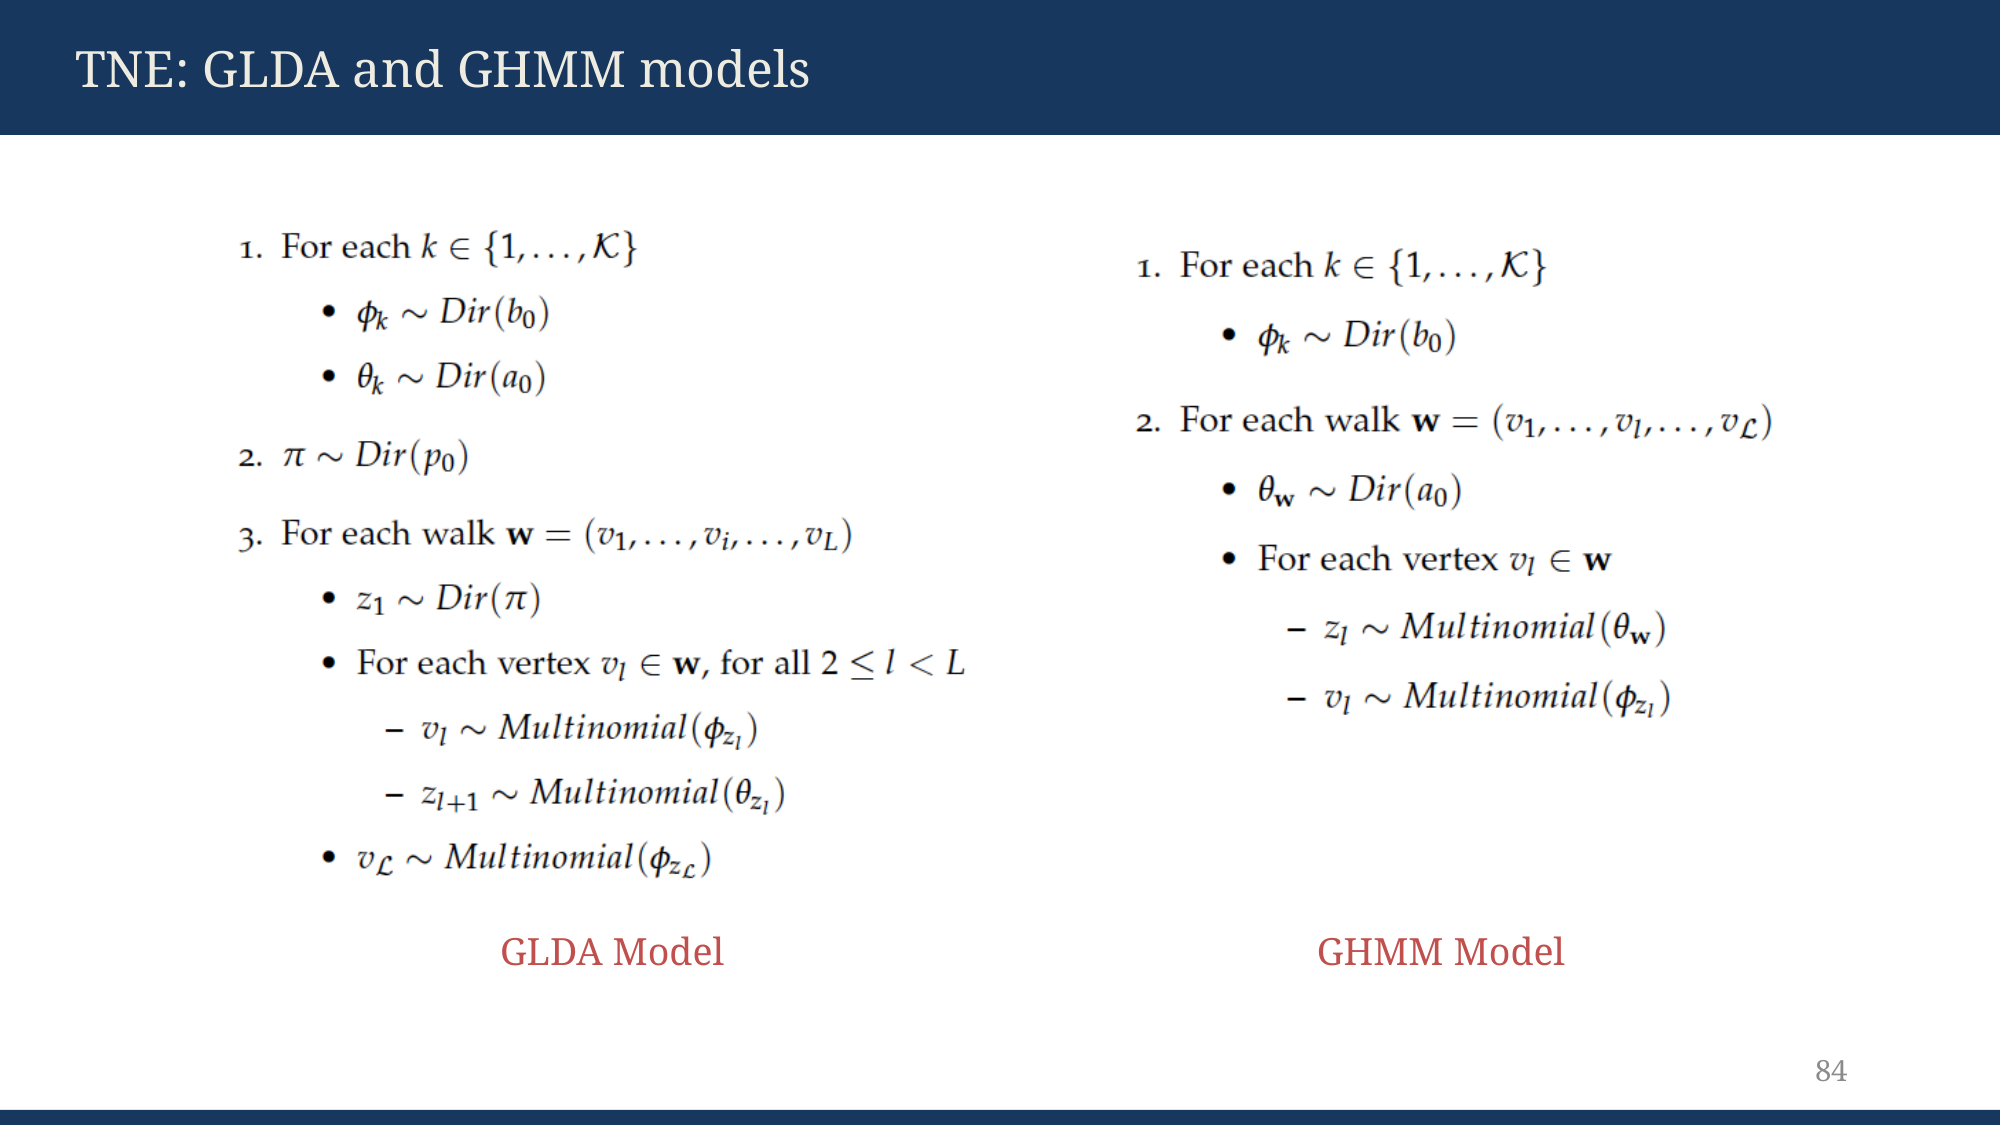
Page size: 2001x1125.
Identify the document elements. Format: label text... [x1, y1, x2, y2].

slide_number 84 [1412, 1042, 1863, 1103]
text_box [0, 1109, 2000, 1125]
picture [1078, 219, 1804, 766]
text_box GHmm Model [1078, 920, 1804, 981]
text_box TNE: Glda and GHmm models [0, 0, 2000, 136]
picture [196, 214, 1000, 903]
text_box Glda Model [224, 920, 1000, 981]
